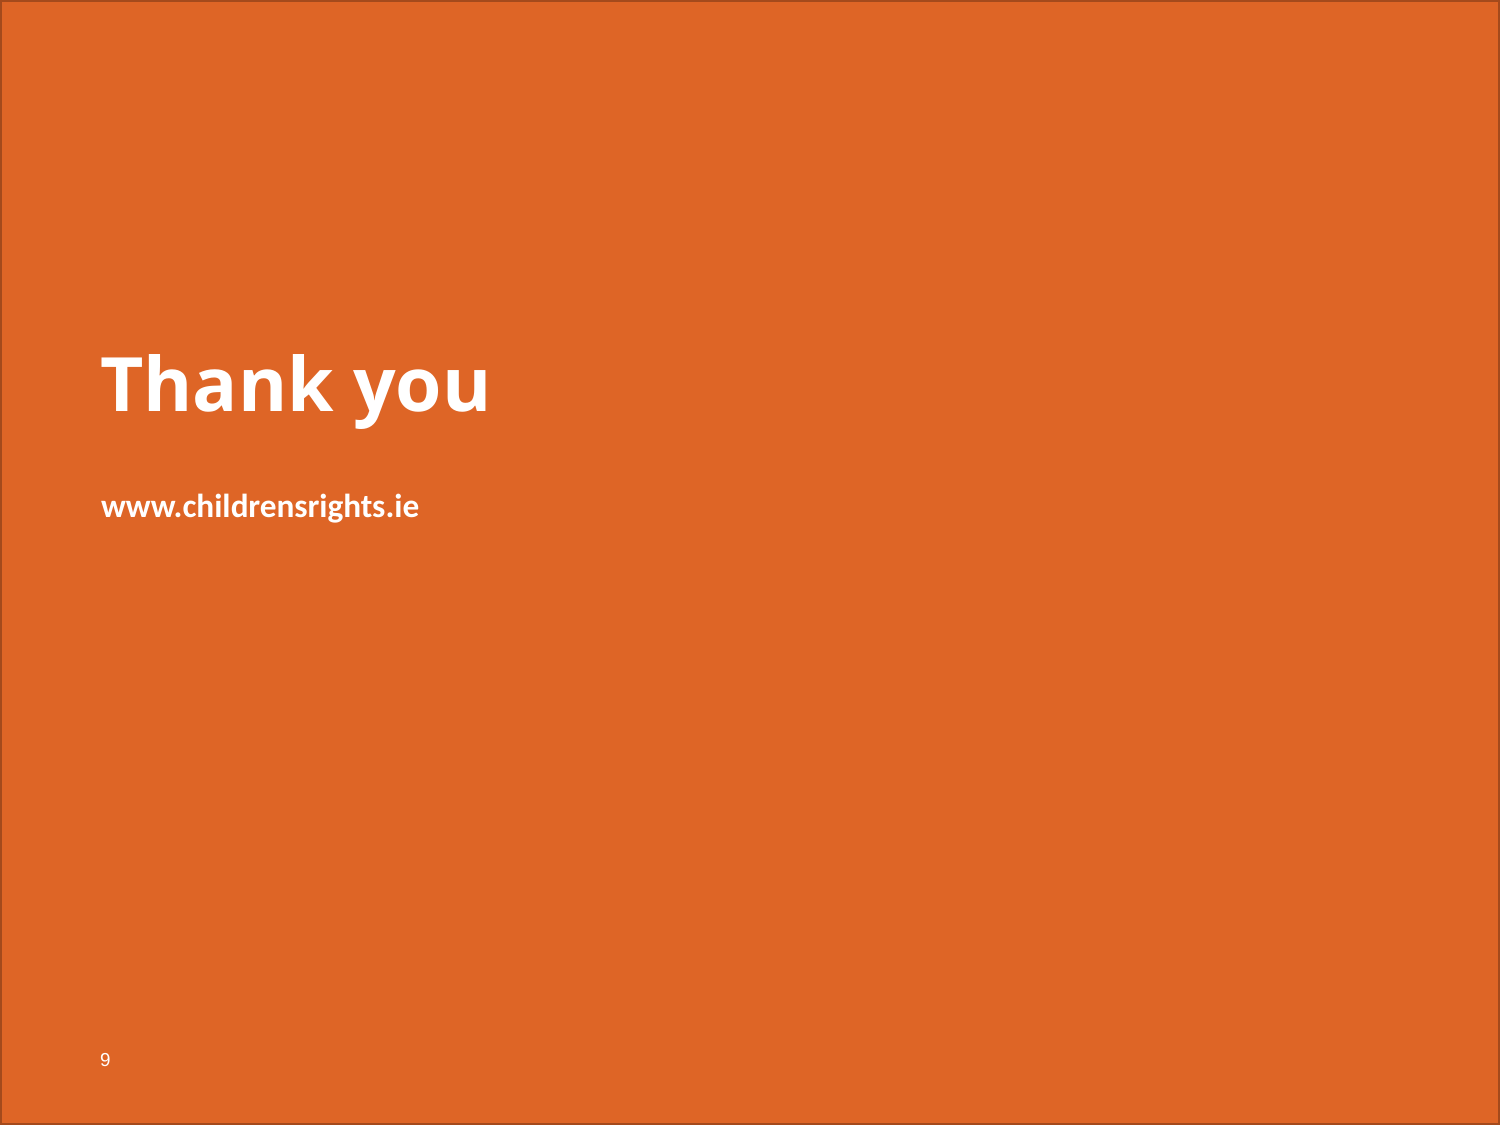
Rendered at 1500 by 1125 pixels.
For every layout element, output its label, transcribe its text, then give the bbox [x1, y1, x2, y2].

title Thank you [100, 302, 1394, 427]
slide_number 9 [100, 1047, 161, 1125]
